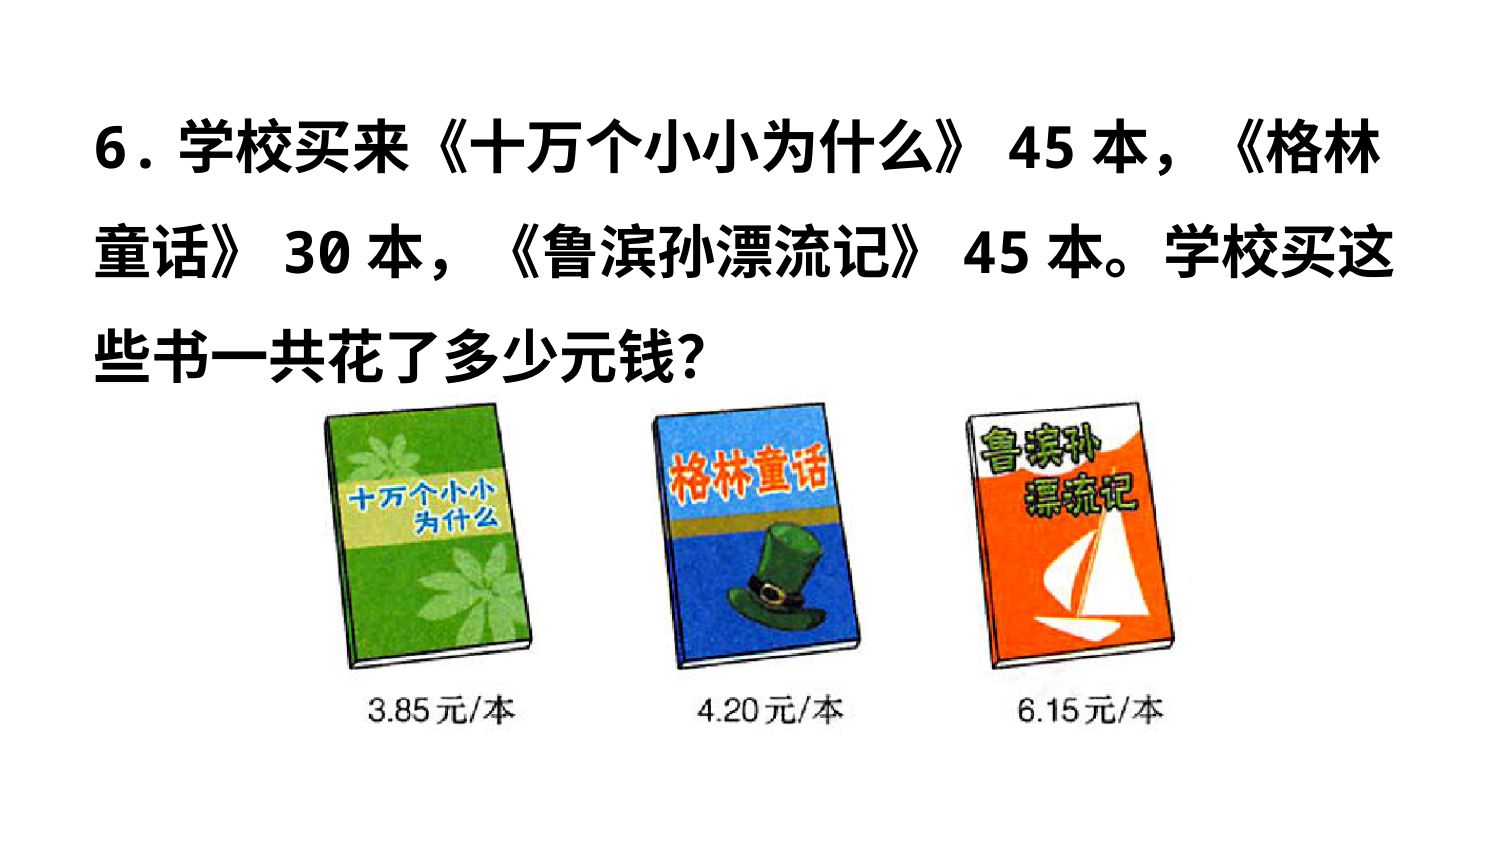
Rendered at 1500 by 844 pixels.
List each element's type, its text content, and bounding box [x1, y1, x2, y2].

picture [306, 392, 1196, 732]
text_box 6.学校买来《十万个小小为什么》45本，《格林童话》30本，《鲁滨孙漂流记》45本。学校买这些书一共花了多少元钱？ [78, 67, 1435, 398]
